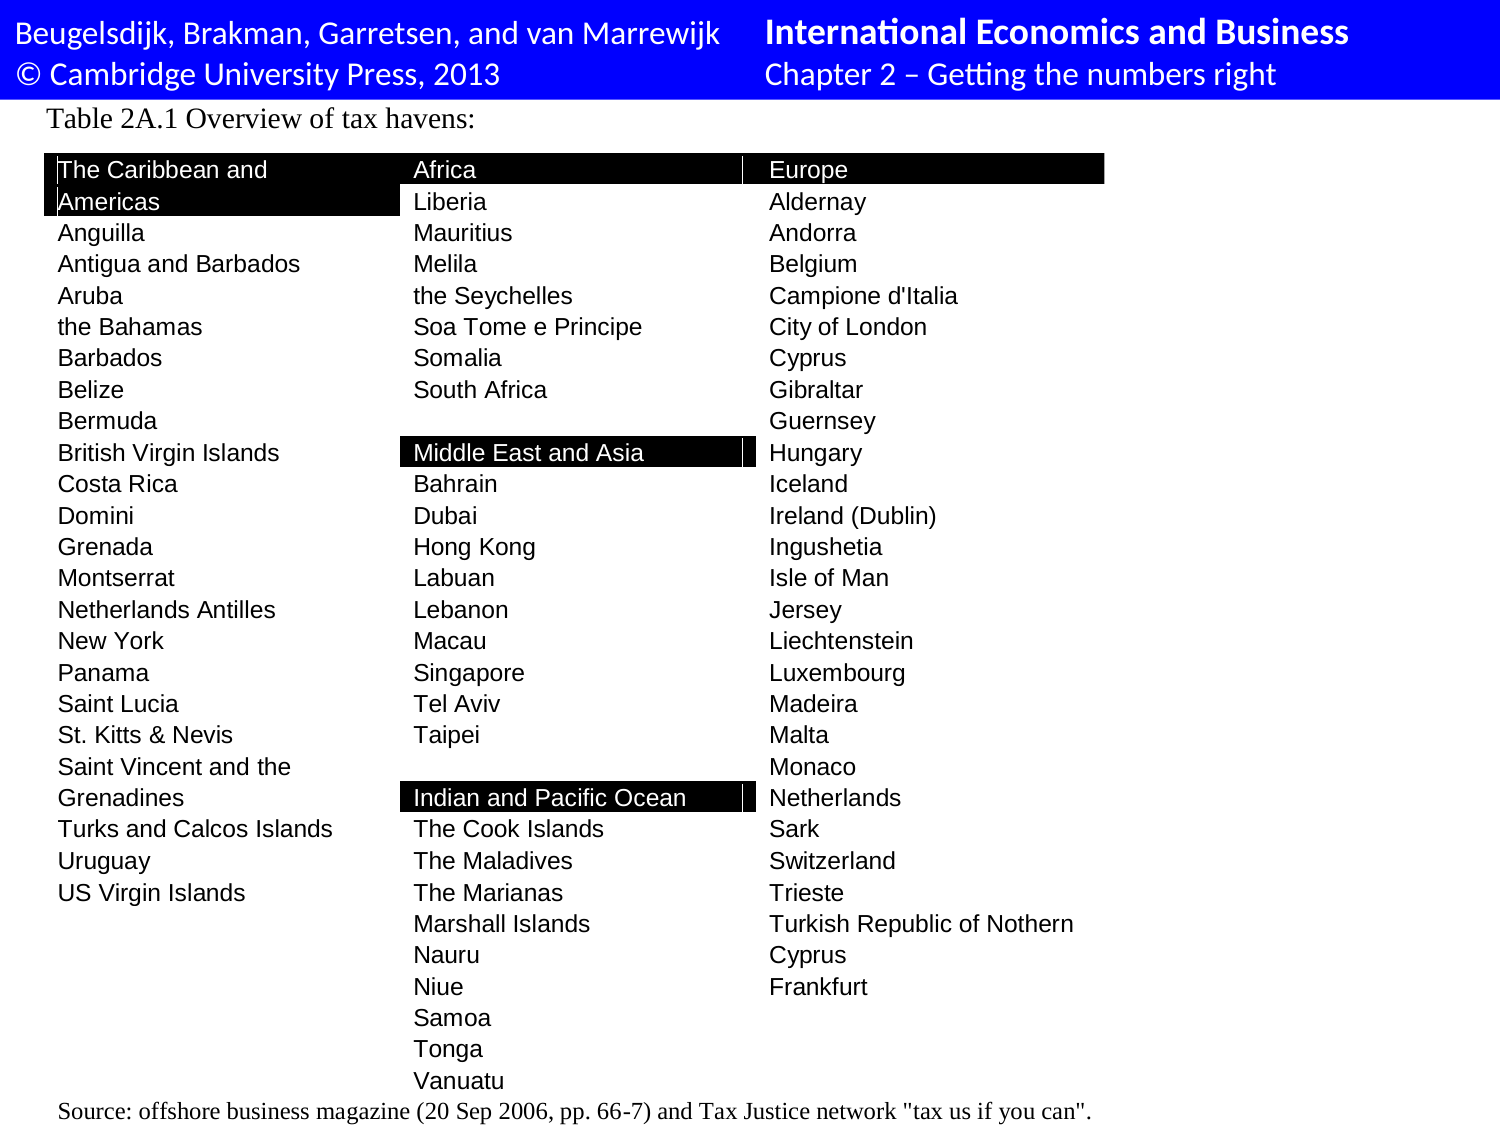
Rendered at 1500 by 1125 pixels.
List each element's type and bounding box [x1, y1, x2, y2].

picture [30, 101, 1105, 1125]
